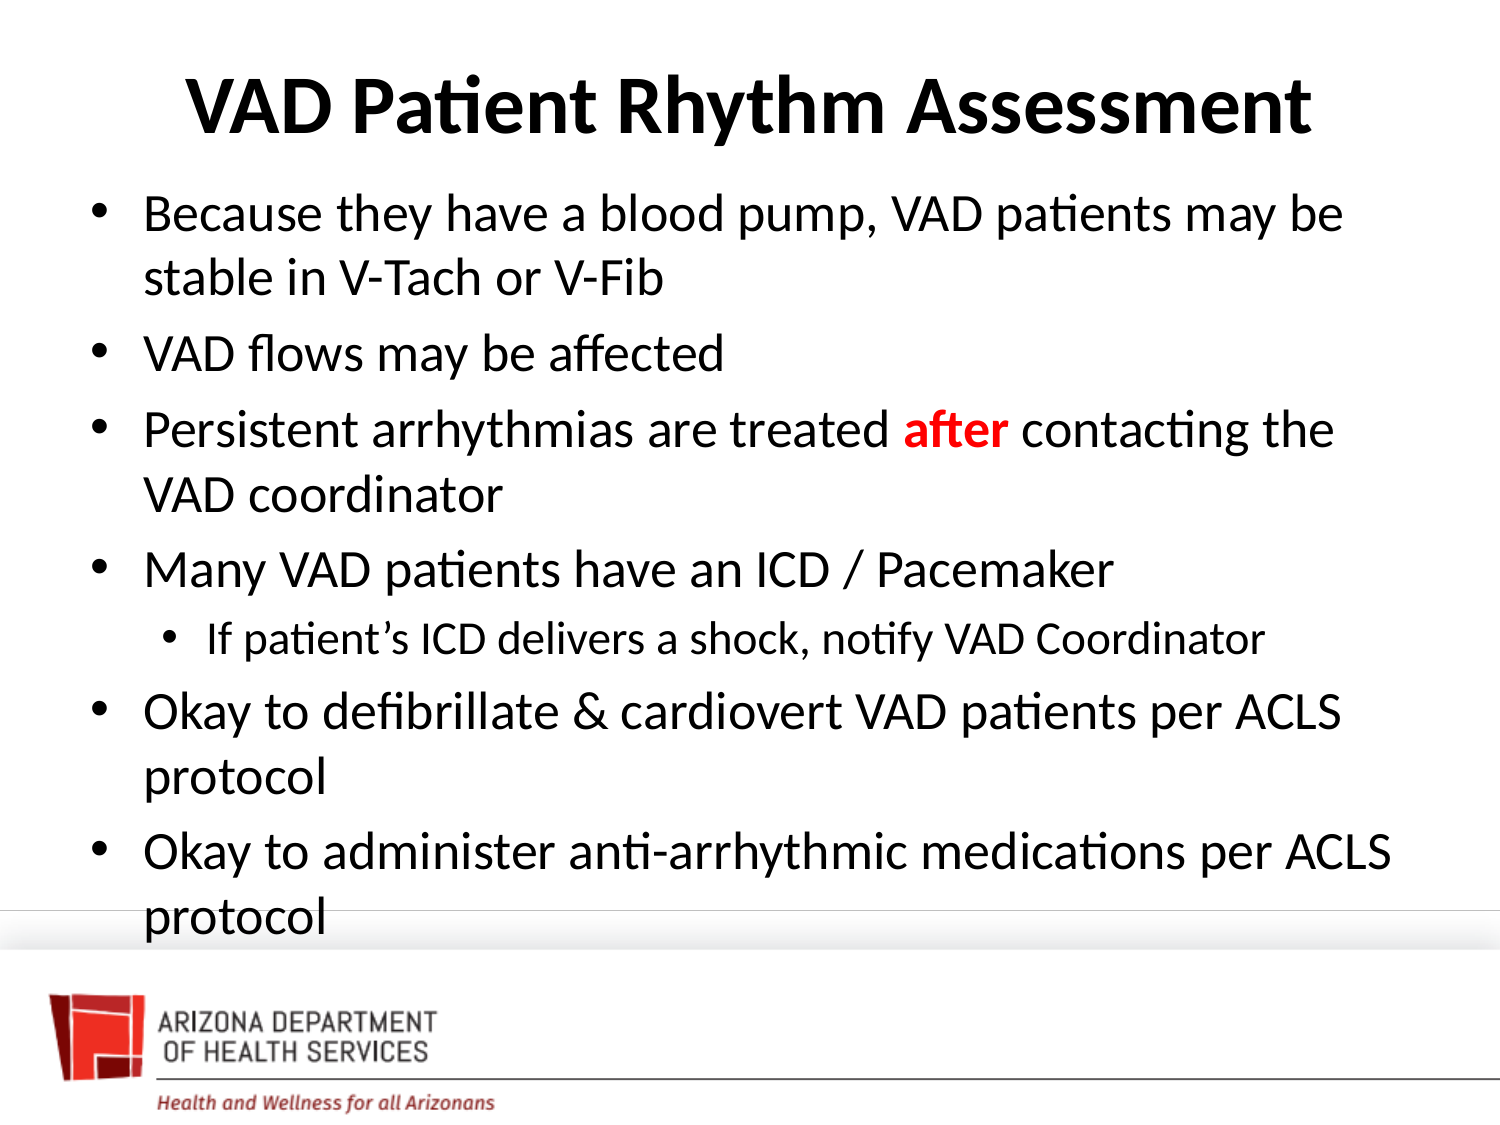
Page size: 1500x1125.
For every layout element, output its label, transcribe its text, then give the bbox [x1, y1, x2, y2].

list Because they have a blood pump, VAD patients may be stable in V-Tach or V-Fib VAD flows may be affected Persistent arrhythmias are treated after contacting the VAD coordinator Many VAD patients have an ICD / Pacemaker If patient’s ICD delivers a shock, notify VAD Coordinator Okay to defibrillate & cardiovert VAD patients per ACLS protocol Okay to administer anti-arrhythmic medications per ACLS protocol [75, 169, 1425, 959]
title VAD Patient Rhythm Assessment [75, 0, 1425, 169]
